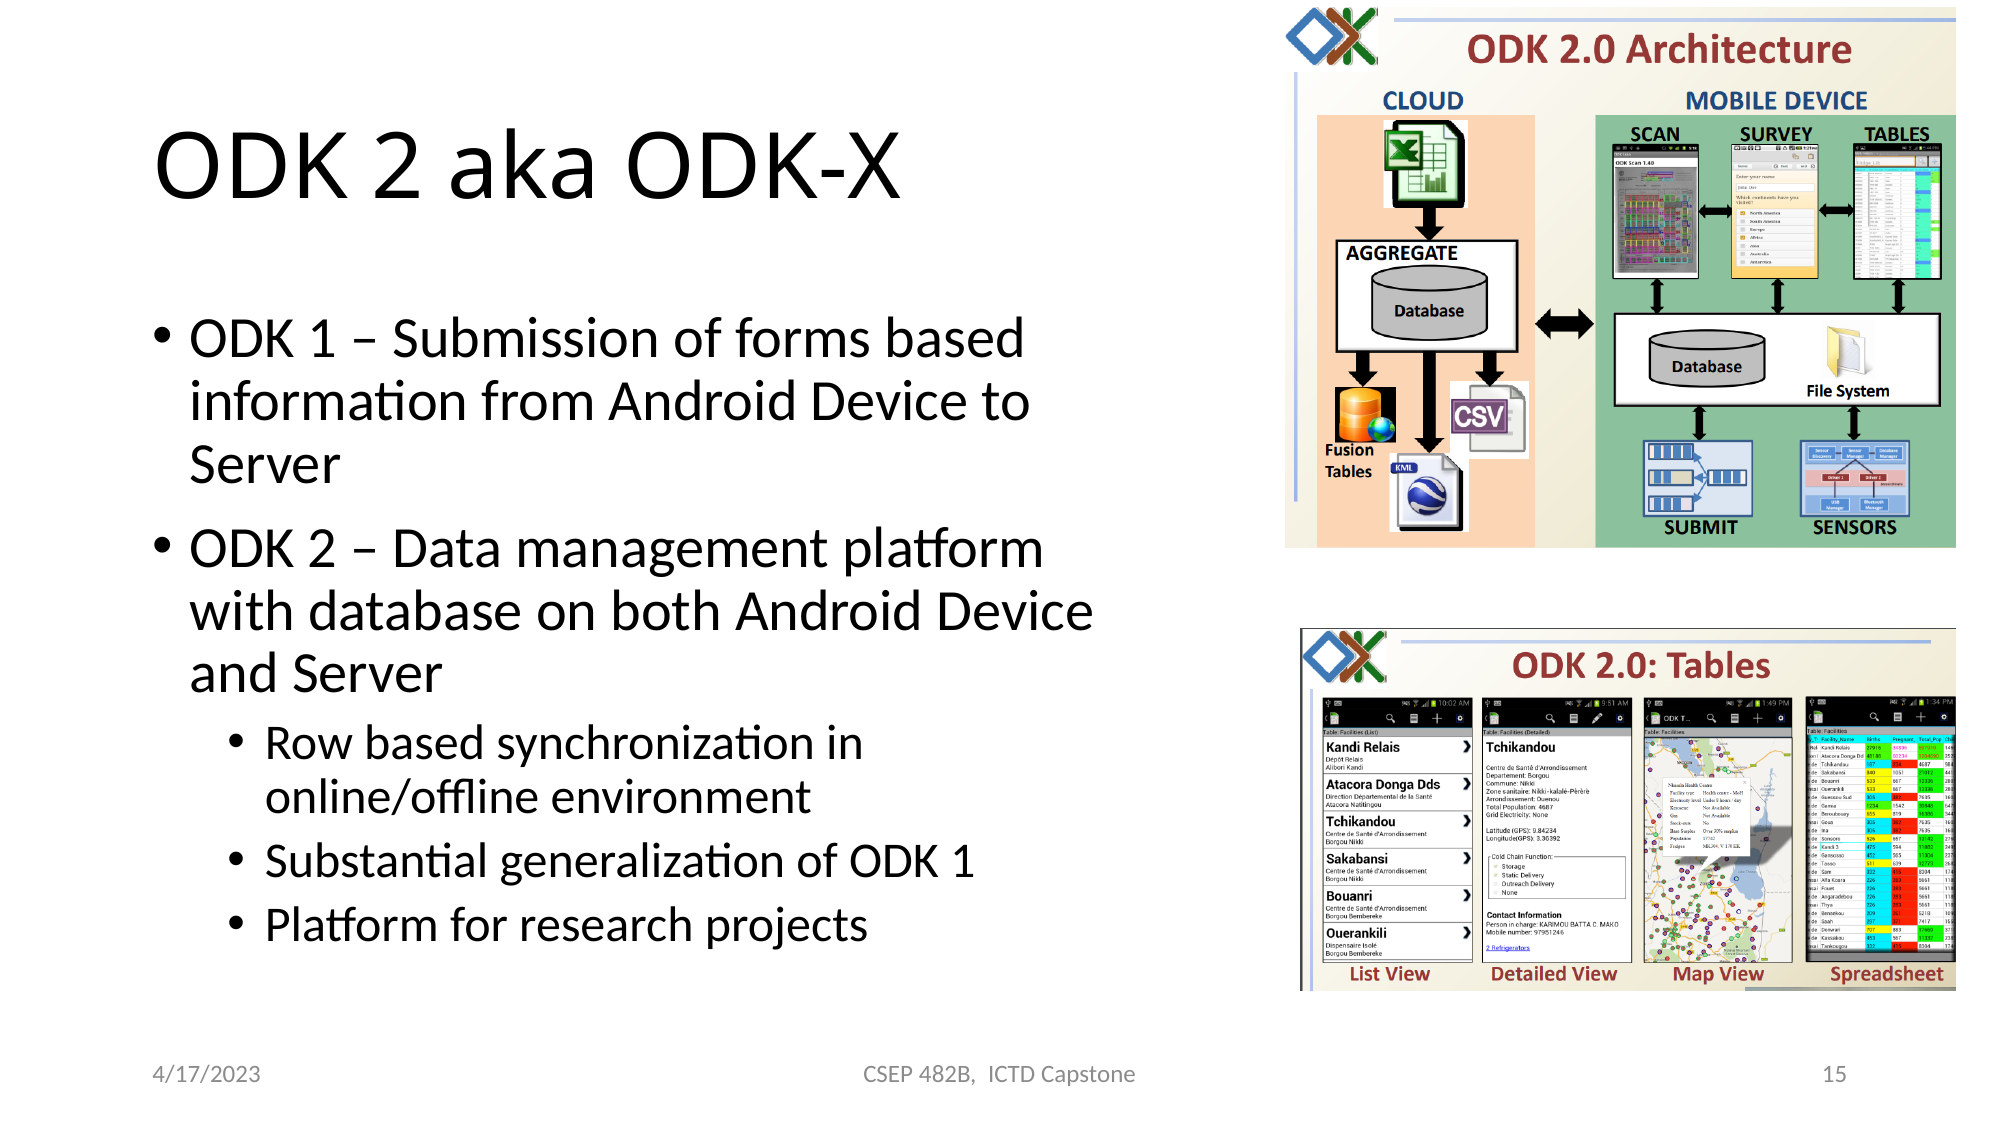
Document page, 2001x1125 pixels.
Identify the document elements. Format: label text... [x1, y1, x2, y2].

footer CSEP 482B, ICTD Capstone [662, 1042, 1338, 1103]
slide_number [137, 1042, 588, 1103]
title ODK 2 aka ODK-X [137, 59, 1285, 278]
picture [1285, 7, 1956, 548]
picture [1300, 628, 1956, 991]
slide_number 15 [1412, 1042, 1863, 1103]
list ODK 1 – Submission of forms based information from Android Device to Server ODK 2 – Data management platform with database on both Android Device and Server Row based synchronization in online/offline environment Substantial generalization of ODK 1 Platform for research projects [137, 299, 1159, 1014]
